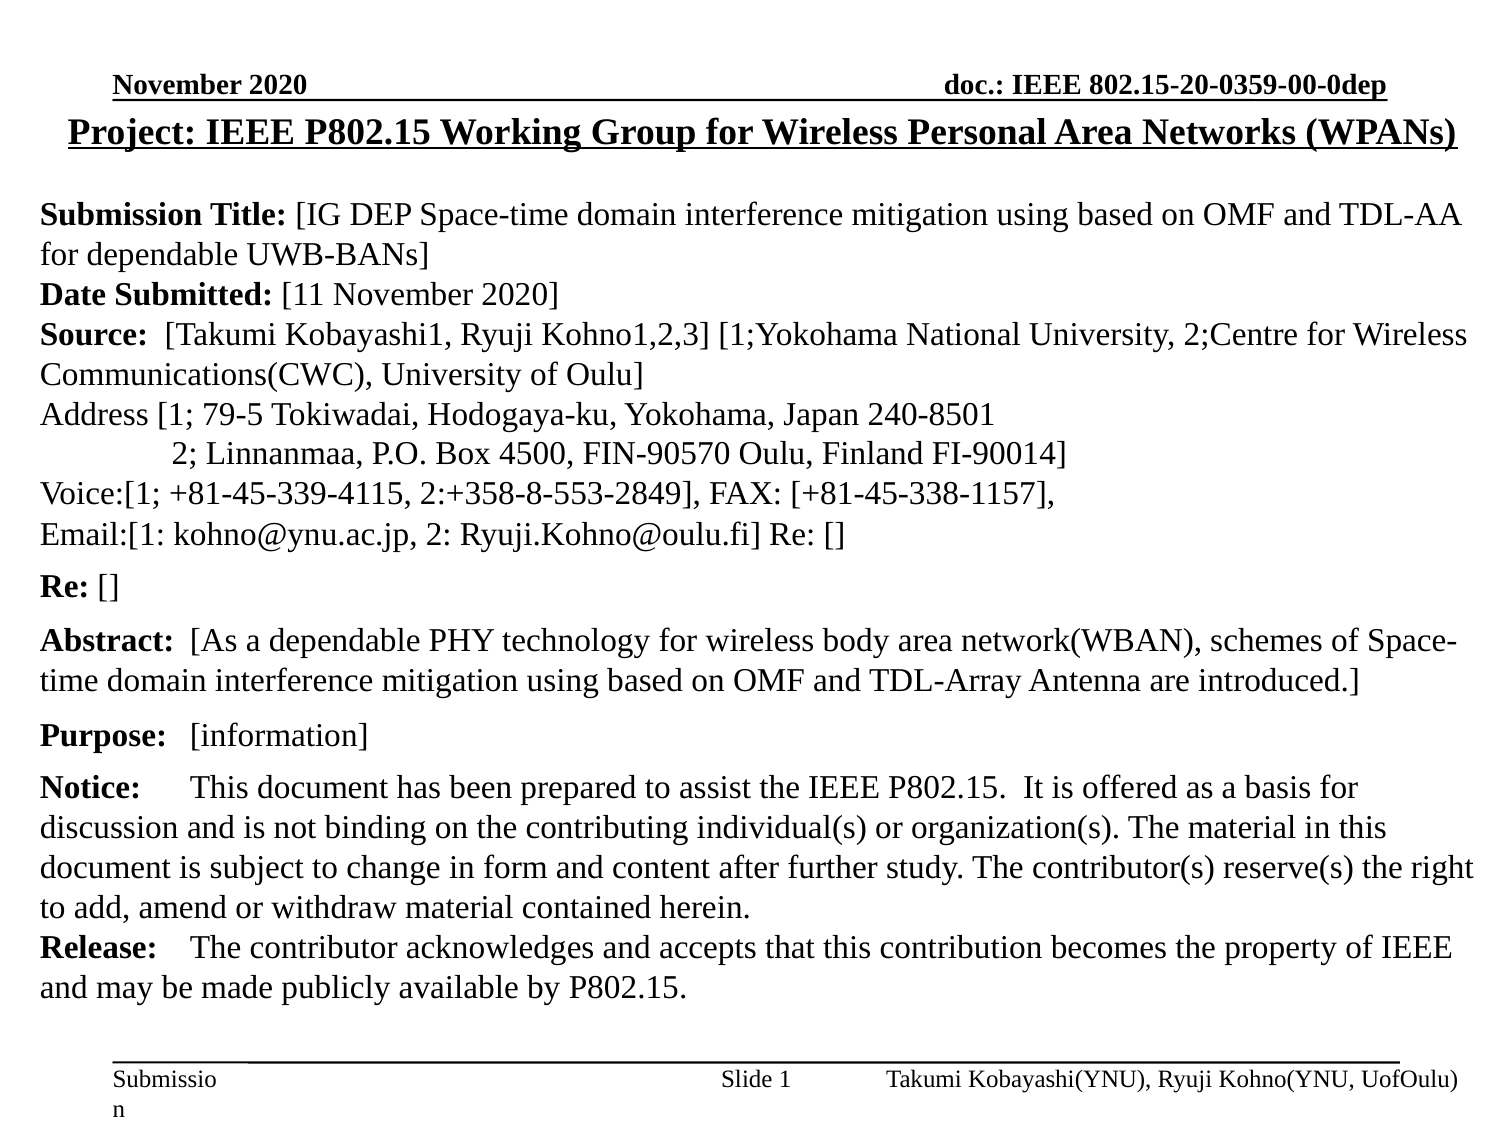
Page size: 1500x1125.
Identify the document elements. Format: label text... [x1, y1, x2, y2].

footer Takumi Kobayashi(YNU), Ryuji Kohno(YNU, UofOulu) [832, 1062, 1459, 1093]
slide_number Slide 1 [712, 1062, 800, 1093]
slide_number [112, 64, 375, 100]
text_box Project: IEEE P802.15 Working Group for Wireless Personal Area Networks (WPANs) Submission Title: [IG DEP Space-time domain interference mitigation using based on OMF and TDL-AA for dependable UWB-BANs] Date Submitted: [11 November 2020] Source: [Takumi Kobayashi1, Ryuji Kohno1,2,3] [1;Yokohama National University, 2;Centre for Wireless Communications(CWC), University of Oulu] Address [1; 79-5 Tokiwadai, Hodogaya-ku, Yokohama, Japan 240-8501 2; Linnanmaa, P.O. Box 4500, FIN-90570 Oulu, Finland FI-90014] Voice:[1; +81-45-339-4115, 2:+358-8-553-2849], FAX: [+81-45-338-1157], Email:[1: kohno@ynu.ac.jp, 2: Ryuji.Kohno@oulu.fi] Re: [] Re: [] Abstract: [As a dependable PHY technology for wireless body area network(WBAN), schemes of Space-time domain interference mitigation using based on OMF and TDL-Array Antenna are introduced.] Purpose: [information] Notice: This document has been prepared to assist the IEEE P802.15. It is offered as a basis for discussion and is not binding on the contributing individual(s) or organization(s). The material in this document is subject to change in form and content after further study. The contributor(s) reserve(s) the right to add, amend or withdraw material contained herein. Release: The contributor acknowledges and accepts that this contribution becomes the property of IEEE and may be made publicly available by P802.15. [24, 99, 1500, 1013]
